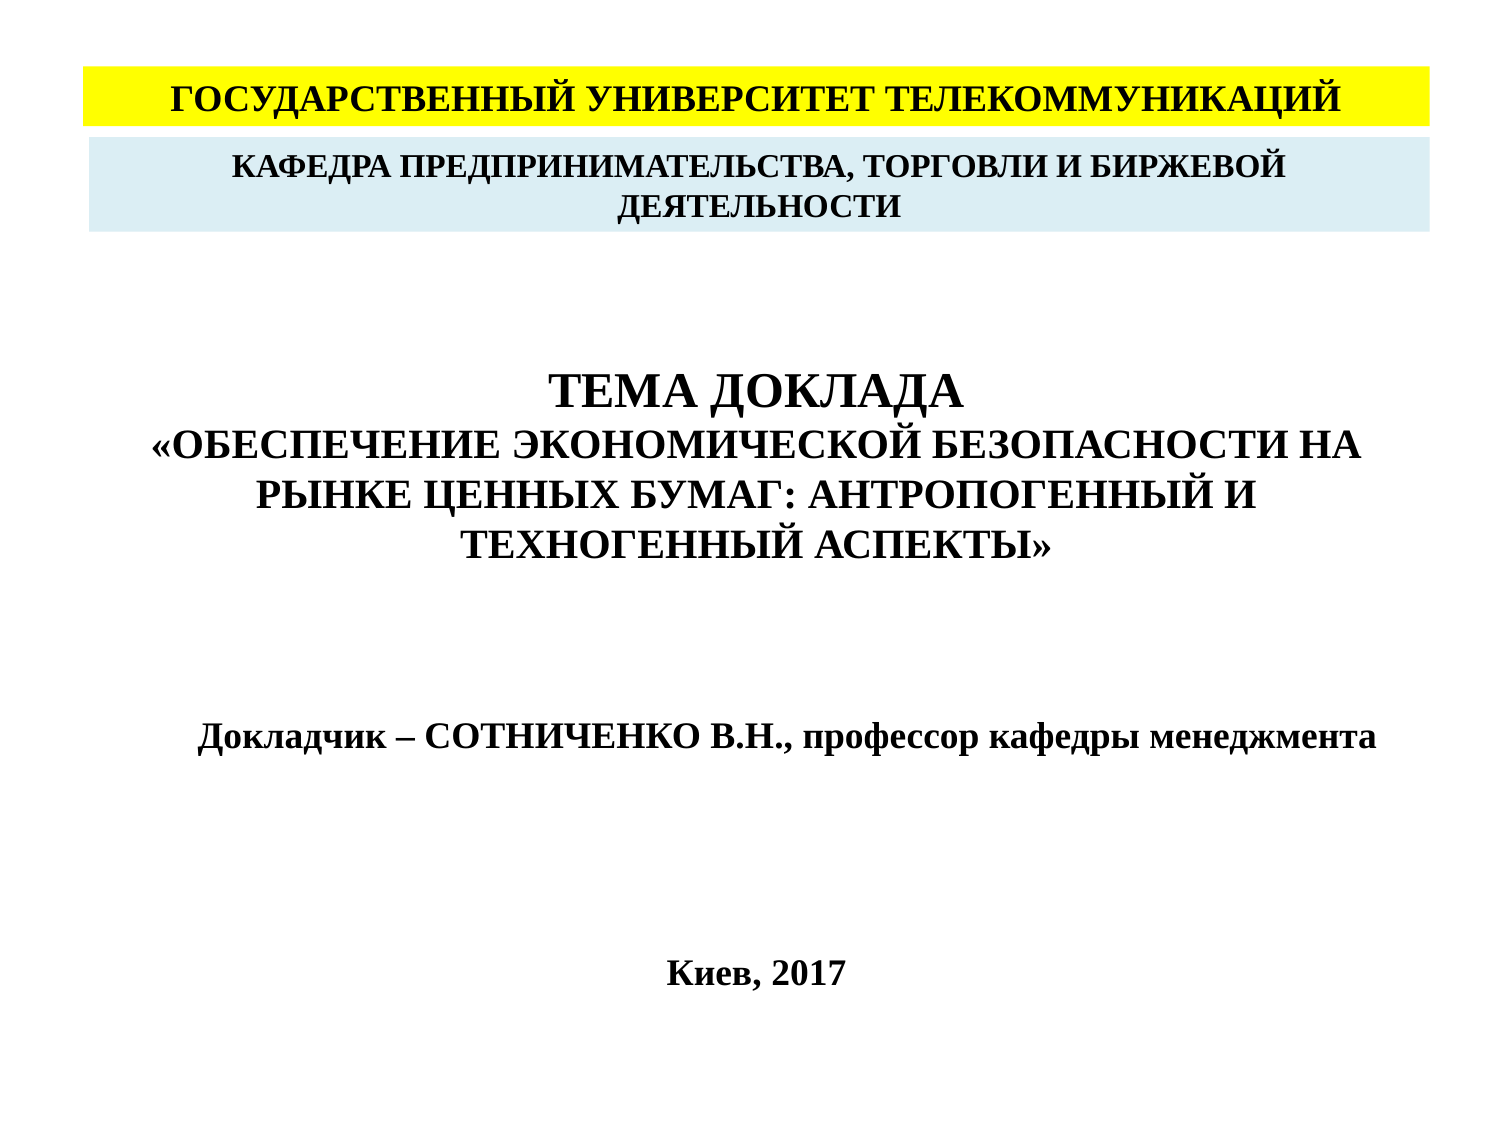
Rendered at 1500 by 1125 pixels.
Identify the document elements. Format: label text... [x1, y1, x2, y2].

text_box ТЕМА ДОКЛАДА «ОБЕСПЕЧЕНИЕ ЭКОНОМИЧЕСКОЙ БЕЗОПАСНОСТИ НА РЫНКЕ ЦЕННЫХ БУМАГ: АНТРОПОГЕННЫЙ И ТЕХНОГЕННЫЙ АСПЕКТЫ» [112, 349, 1401, 575]
text_box Докладчик – СОТНИЧЕНКО В.Н., профессор кафедры менеджмента [182, 704, 1401, 764]
text_box Киев, 2017 [472, 940, 1040, 1001]
text_box ГОСУДАРСТВЕННЫЙ УНИВЕРСИТЕТ ТЕЛЕКОММУНИКАЦИЙ [83, 66, 1430, 127]
text_box [675, 487, 706, 548]
text_box КАФЕДРА ПРЕДПРИНИМАТЕЛЬСТВА, ТОРГОВЛИ И БИРЖЕВОЙ ДЕЯТЕЛЬНОСТИ [89, 137, 1430, 232]
